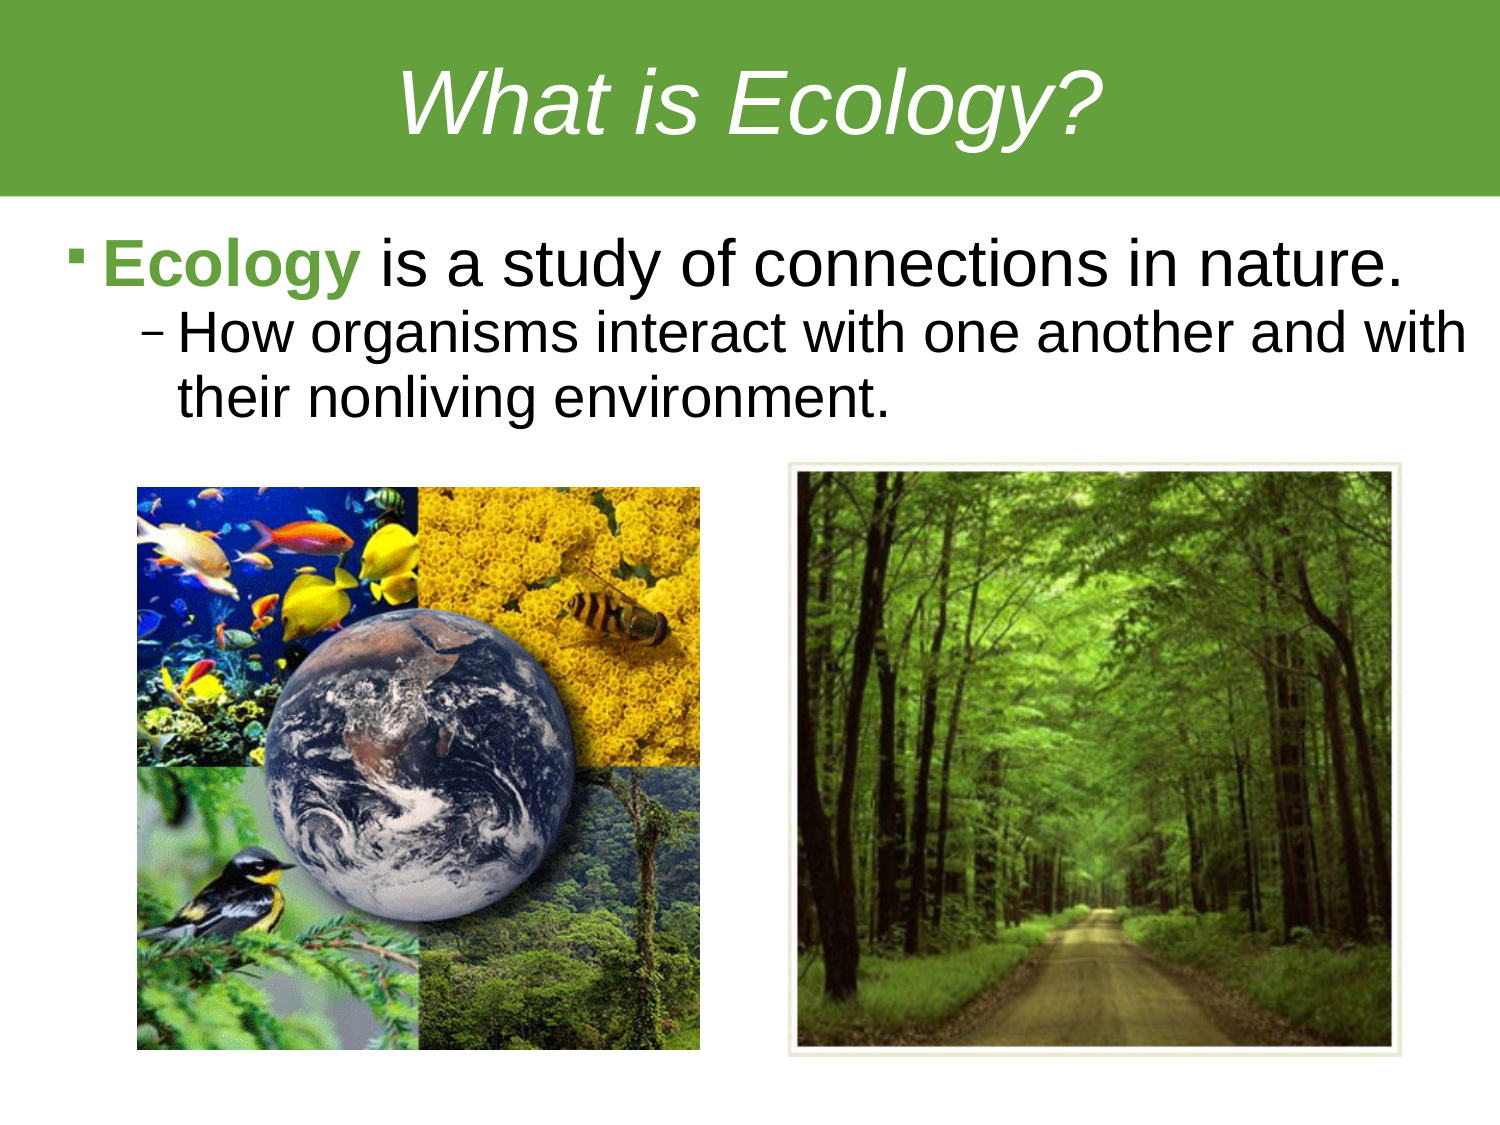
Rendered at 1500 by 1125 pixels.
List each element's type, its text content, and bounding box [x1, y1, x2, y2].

title What is Ecology? [0, 0, 1500, 197]
list Ecology is a study of connections in nature. How organisms interact with one another and with their nonliving environment. [50, 224, 1488, 475]
picture [137, 487, 700, 1050]
picture [787, 462, 1402, 1057]
